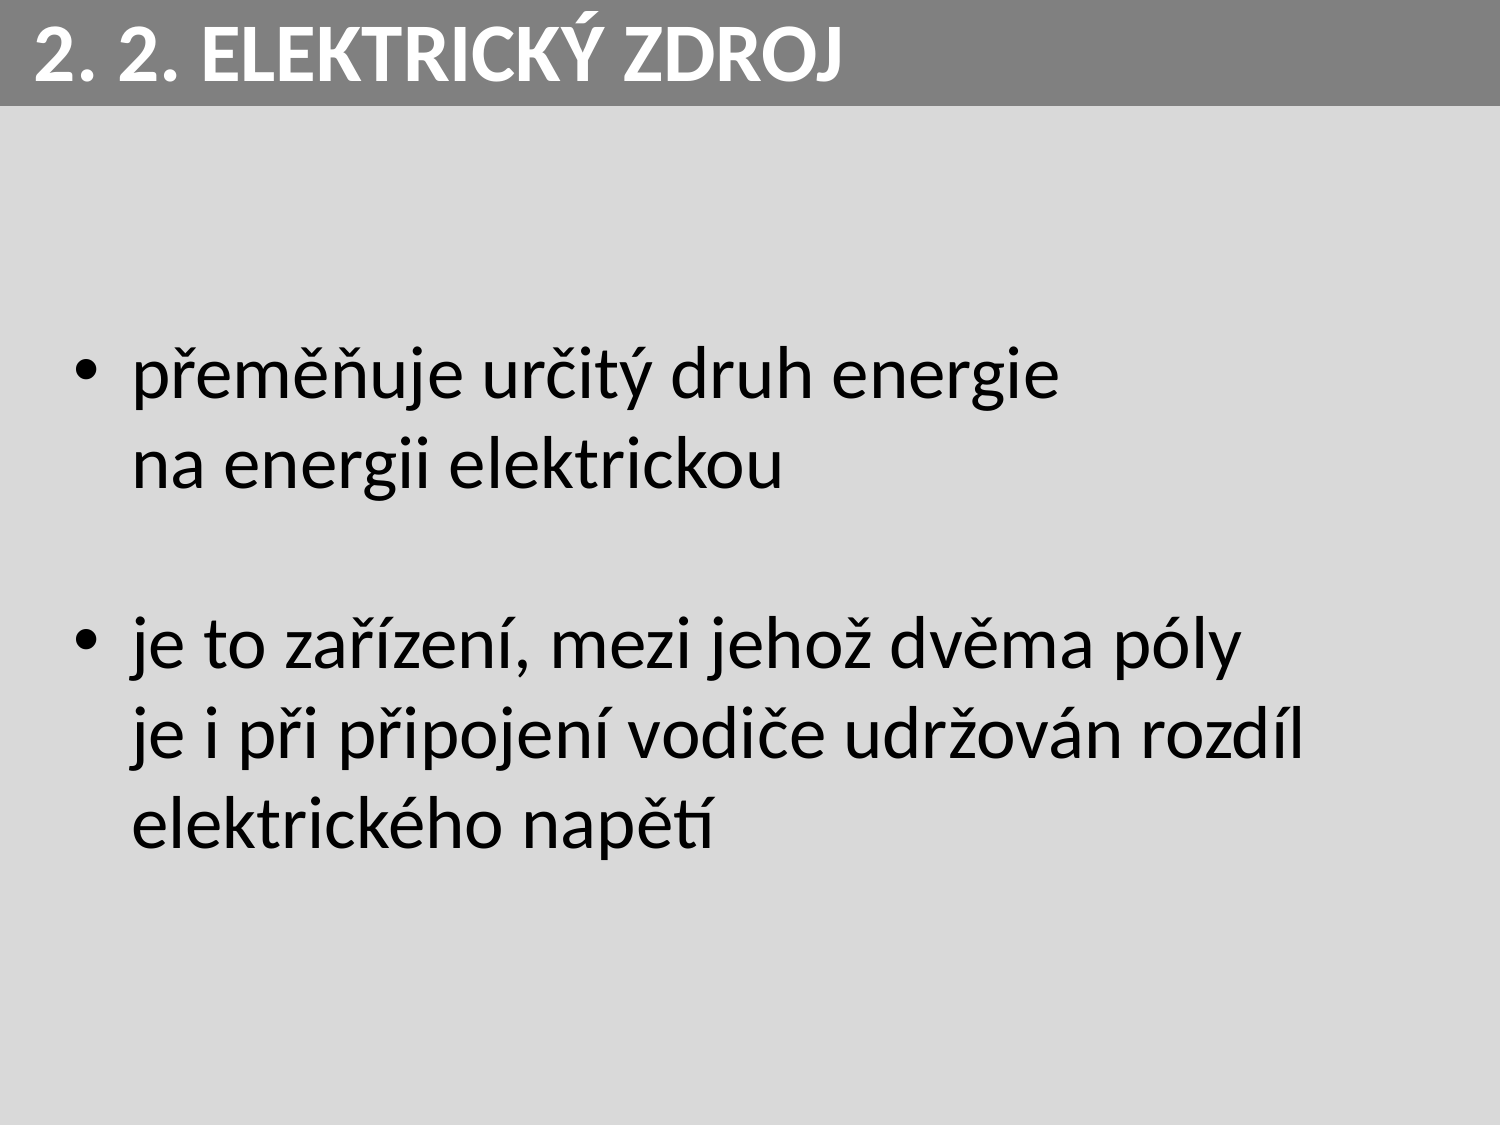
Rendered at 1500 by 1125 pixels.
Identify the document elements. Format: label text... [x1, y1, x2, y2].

text_box přeměňuje určitý druh energie na energii elektrickou je to zařízení, mezi jehož dvěma póly je i při připojení vodiče udržován rozdíl elektrického napětí [58, 222, 1453, 964]
title 2. 2. ELEKTRICKÝ ZDROJ [0, 0, 1500, 102]
